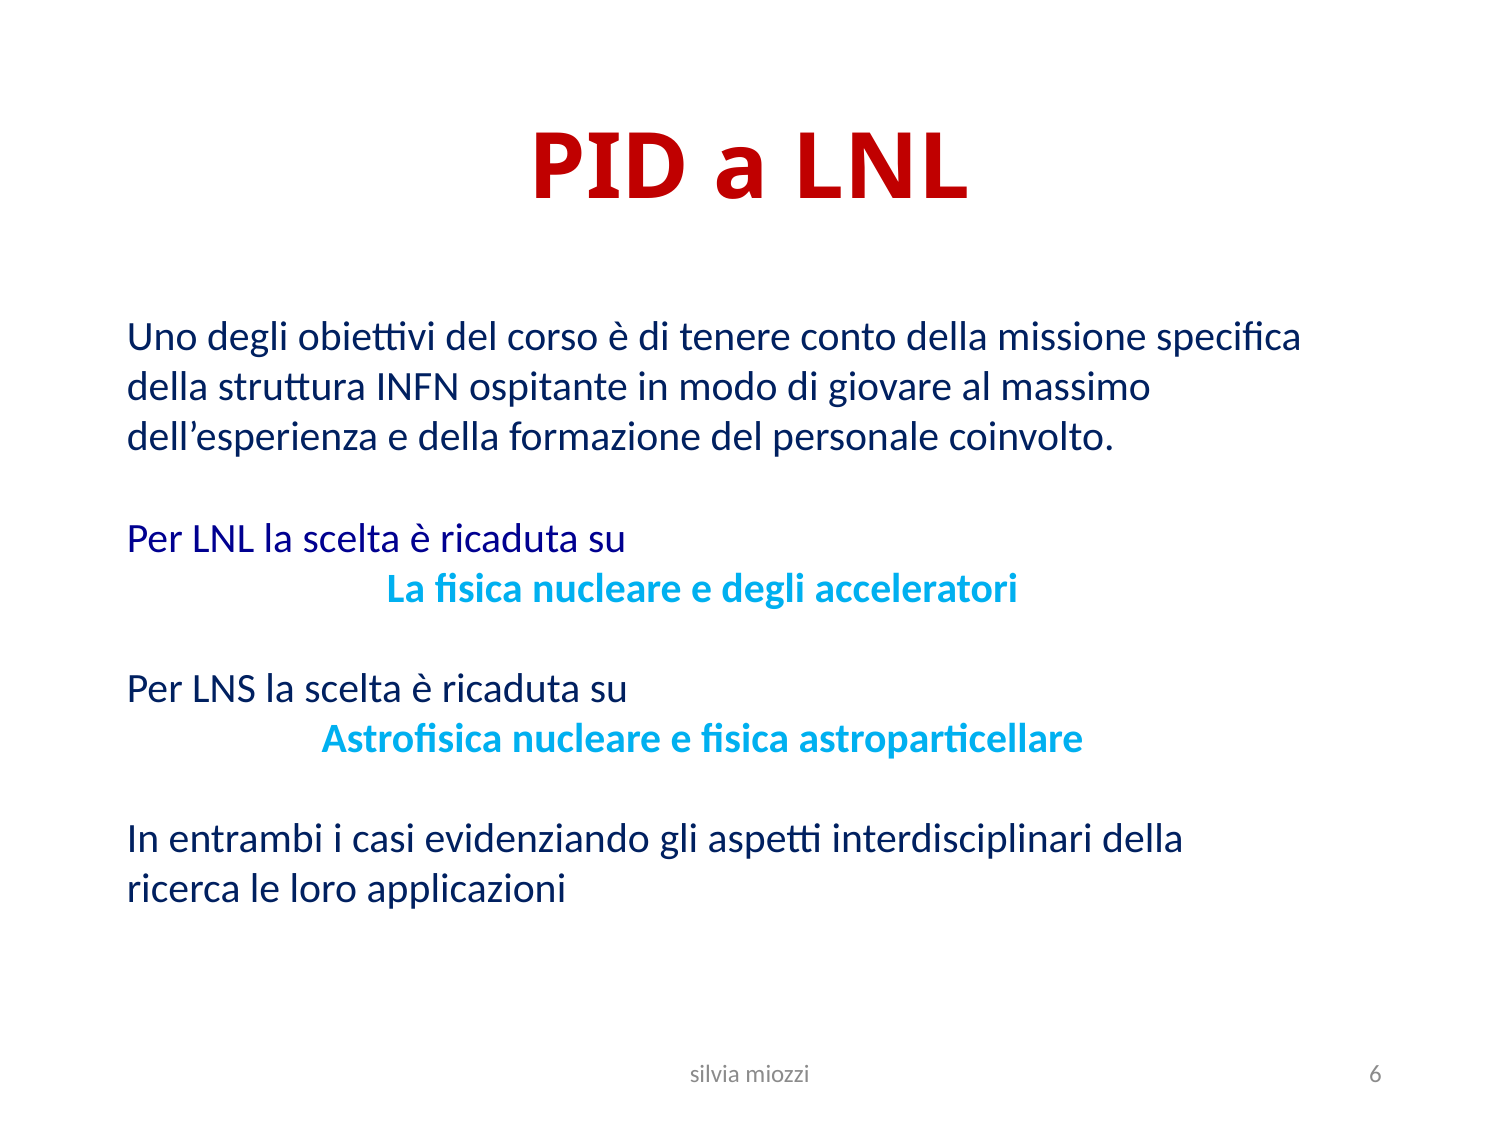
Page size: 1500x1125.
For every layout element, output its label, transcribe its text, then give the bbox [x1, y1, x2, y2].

title PID a LNL [103, 59, 1397, 278]
slide_number 6 [1059, 1042, 1397, 1103]
text_box Uno degli obiettivi del corso è di tenere conto della missione specifica della struttura INFN ospitante in modo di giovare al massimo dell’esperienza e della formazione del personale coinvolto. [112, 301, 1365, 467]
footer silvia miozzi [496, 1042, 1004, 1103]
text_box Per LNL la scelta è ricaduta su La fisica nucleare e degli acceleratori Per LNS la scelta è ricaduta su Astrofisica nucleare e fisica astroparticellare In entrambi i casi evidenziando gli aspetti interdisciplinari della ricerca le loro applicazioni [112, 503, 1294, 919]
